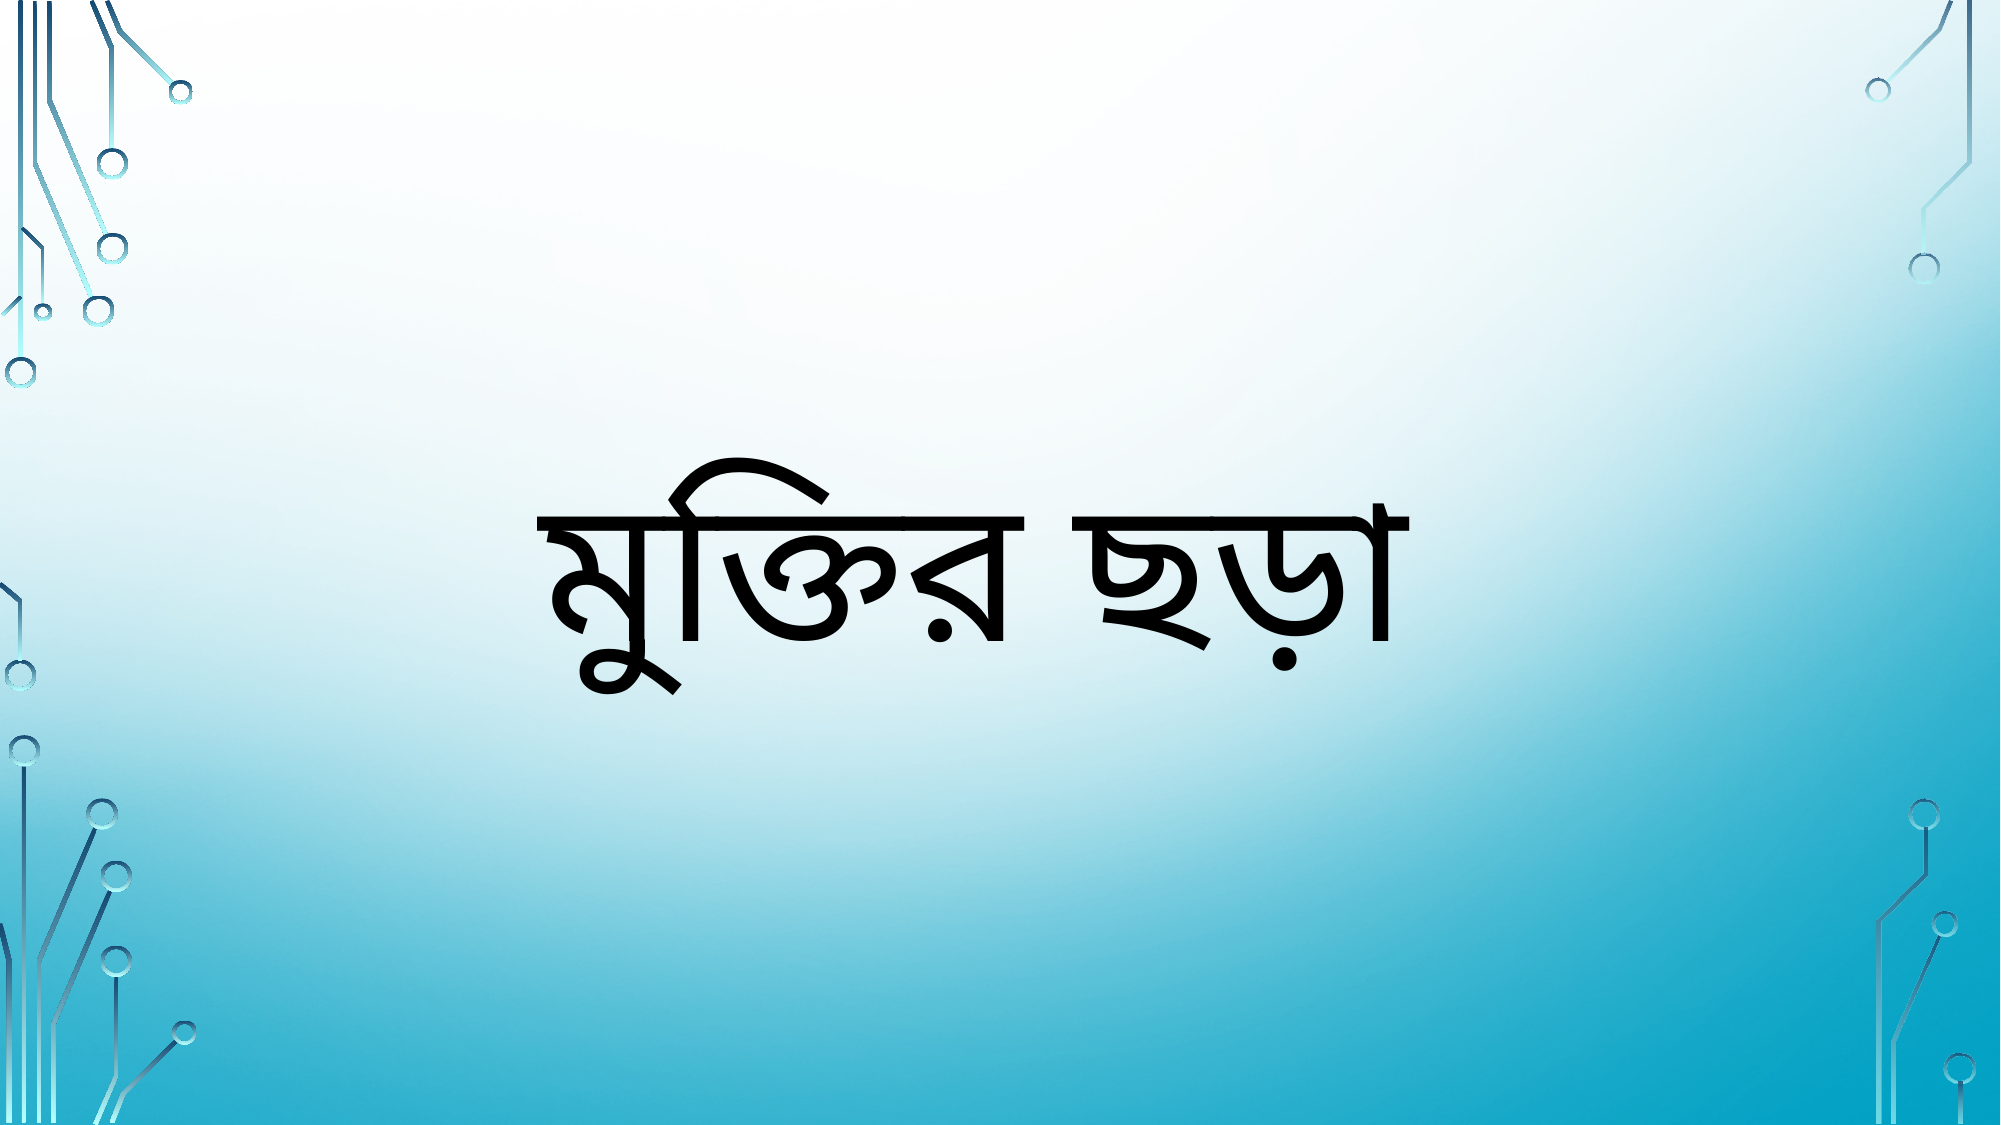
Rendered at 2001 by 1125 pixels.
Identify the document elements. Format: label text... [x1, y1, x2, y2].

text_box মুক্তির ছড়া [377, 433, 1622, 689]
